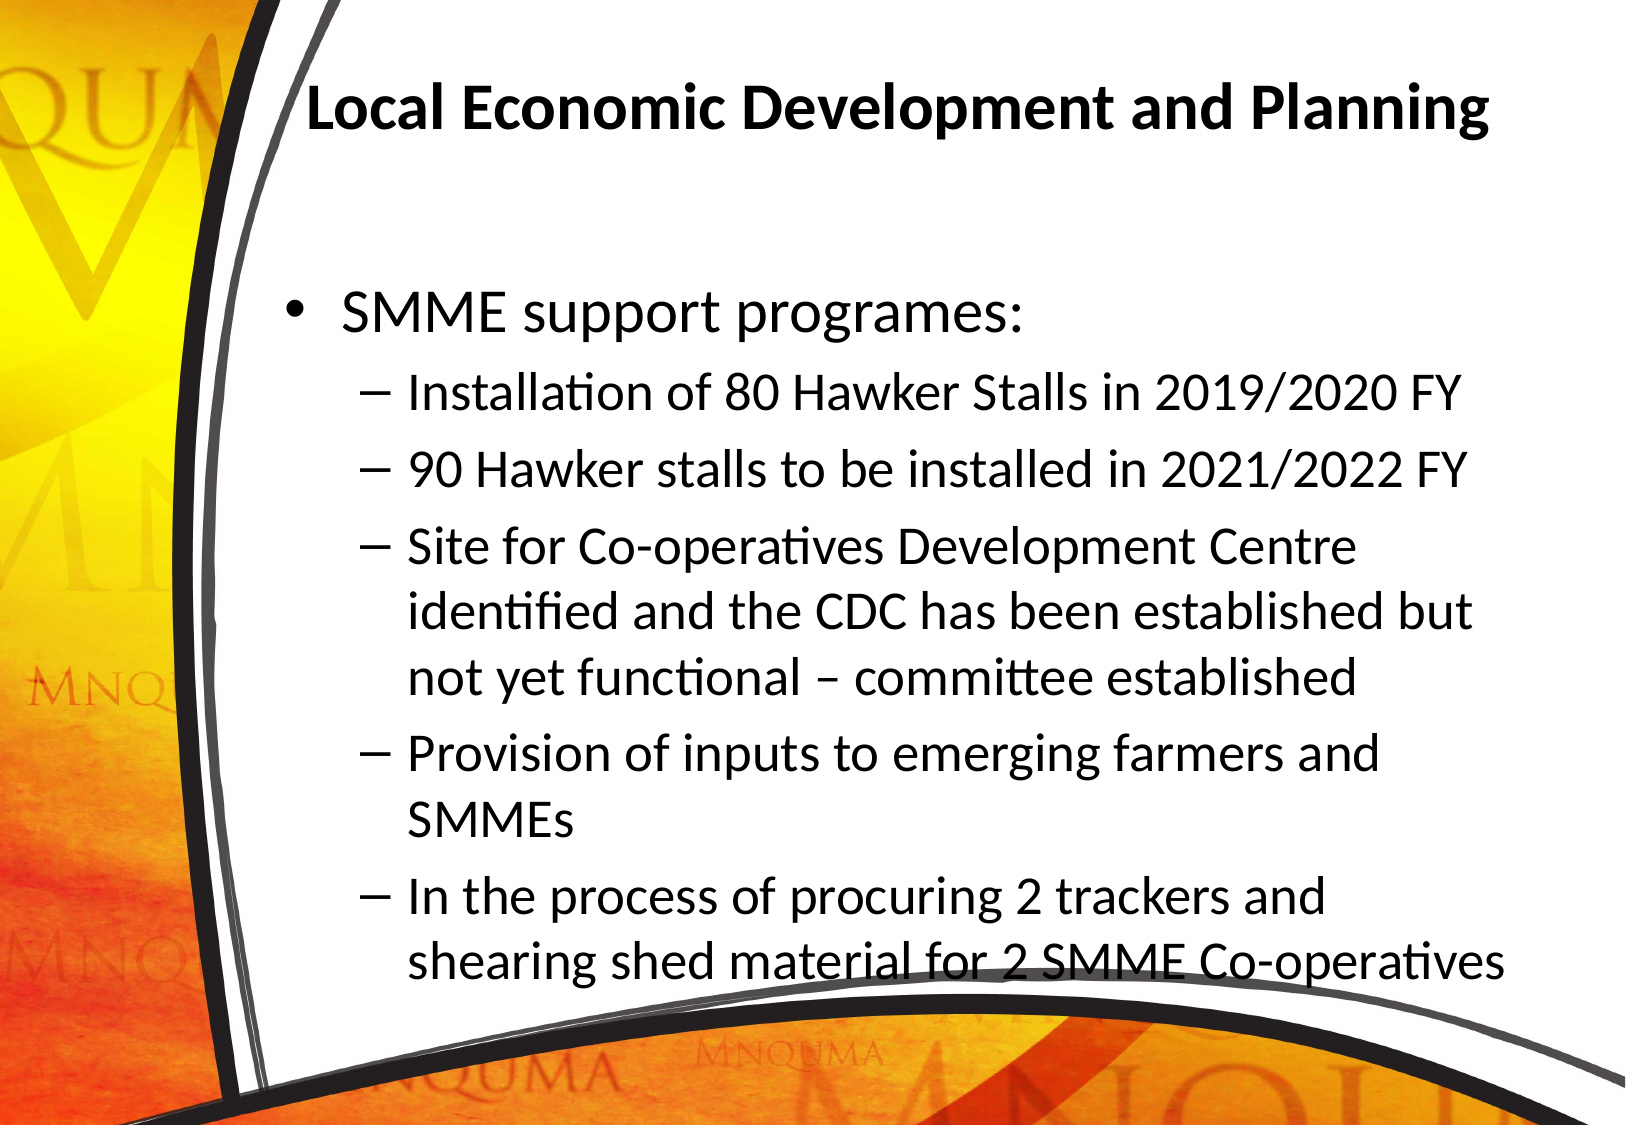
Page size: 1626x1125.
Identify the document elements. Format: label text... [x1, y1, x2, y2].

title Local Economic Development and Planning [268, 45, 1544, 161]
list SMME support programes: Installation of 80 Hawker Stalls in 2019/2020 FY 90 Hawker stalls to be installed in 2021/2022 FY Site for Co-operatives Development Centre identified and the CDC has been established but not yet functional – committee established Provision of inputs to emerging farmers and SMMEs In the process of procuring 2 trackers and shearing shed material for 2 SMME Co-operatives [269, 262, 1544, 1005]
picture [0, 0, 1626, 1125]
